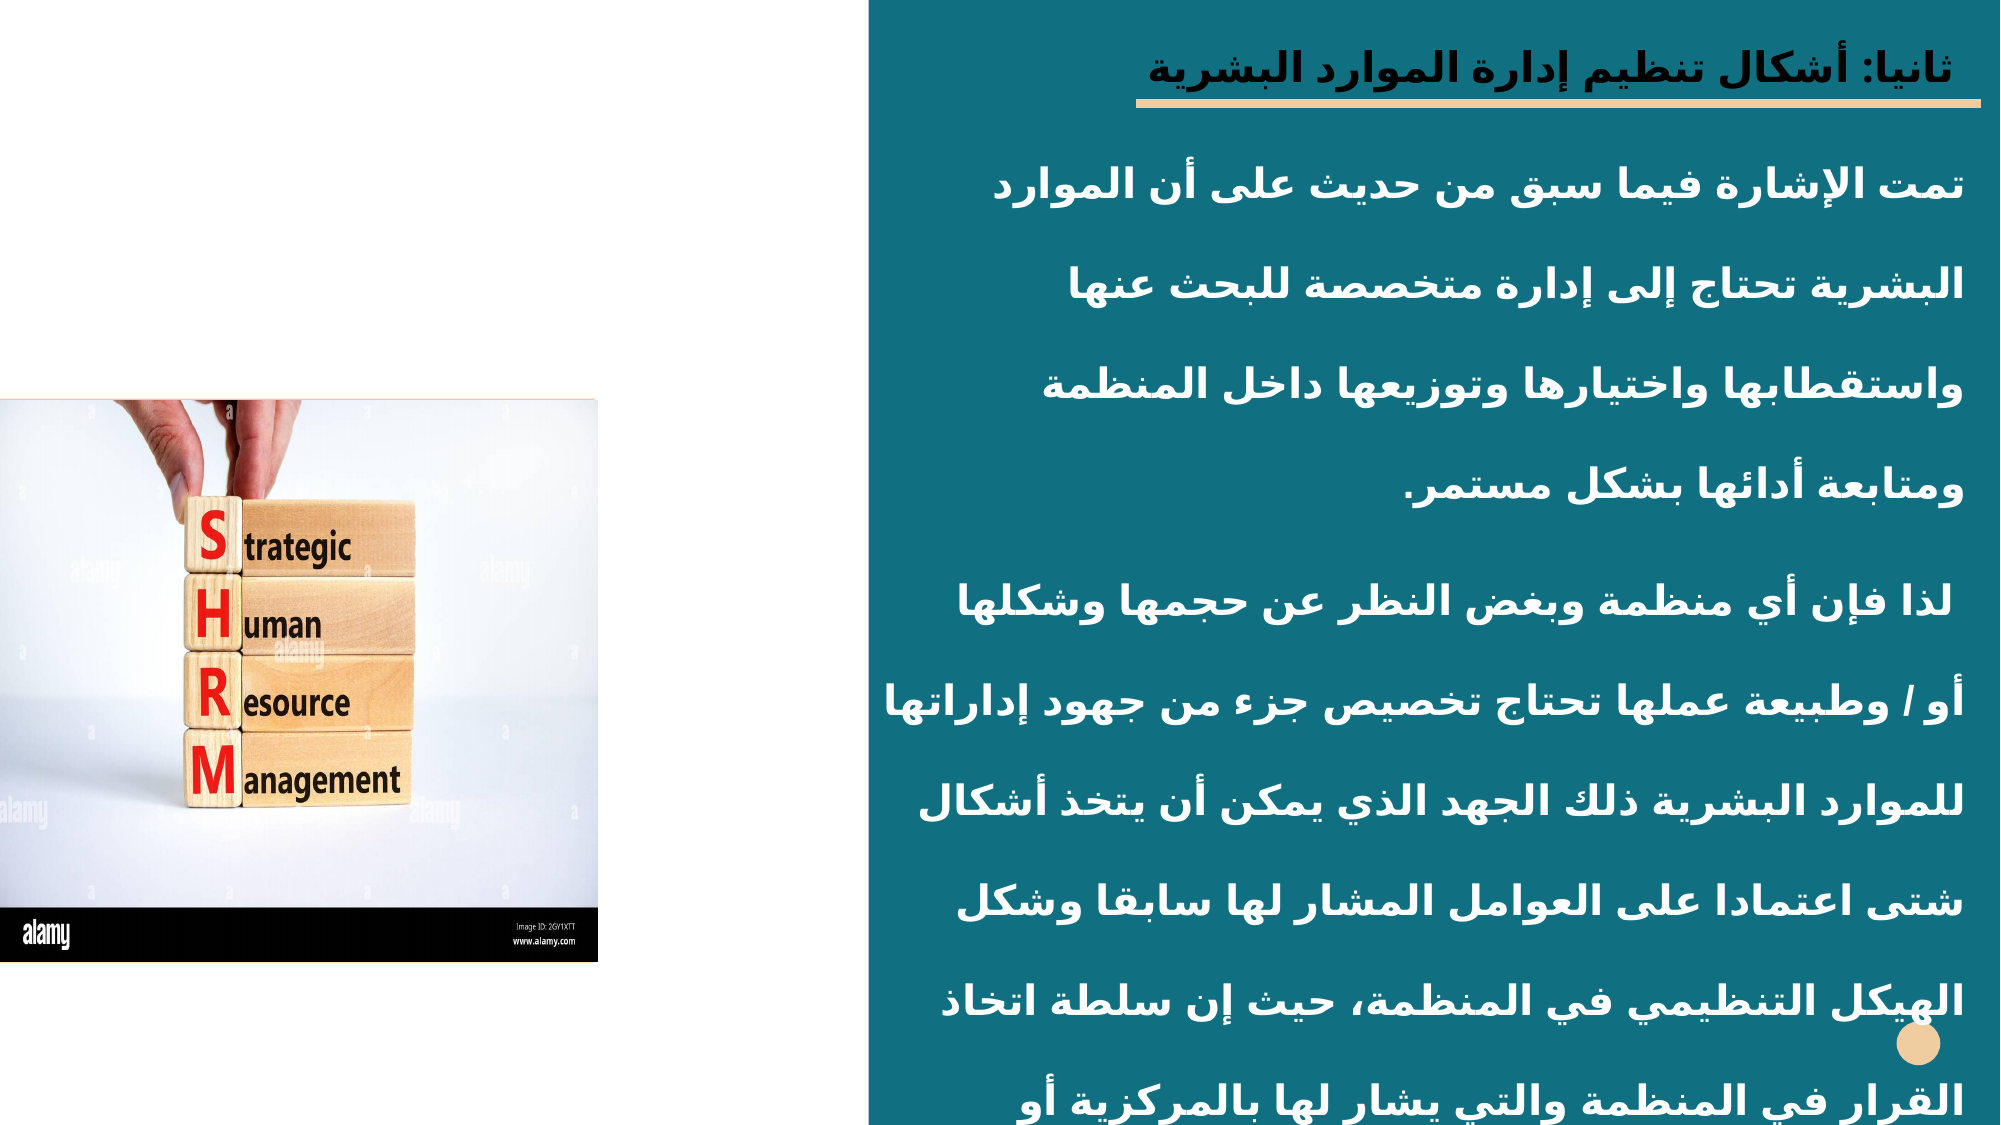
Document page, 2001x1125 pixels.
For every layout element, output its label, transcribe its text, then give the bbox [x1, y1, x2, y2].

title ثانيا: أشكال تنظيم إدارة الموارد البشرية [1104, 11, 1981, 99]
text_box تمت الإشارة فيما سبق من حديث على أن الموارد البشرية تحتاج إلى إدارة متخصصة للبحث عنها واستقطابها واختيارها وتوزيعها داخل المنظمة ومتابعة أدائها بشكل مستمر. لذا فإن أي منظمة وبغض النظر عن حجمها وشكلها أو / وطبيعة عملها تحتاج تخصيص جزء من جهود إداراتها للموارد البشرية ذلك الجهد الذي يمكن أن يتخذ أشكال شتى اعتمادا على العوامل المشار لها سابقا وشكل الهيكل التنظيمي في المنظمة، حيث إن سلطة اتخاذ القرار في المنظمة والتي يشار لها بالمركزية أو اللامركزية وشكل توزيع النشاطات فيها يؤثر بشكل كبير في أشكال تنظيم إدارة الموارد البشرية والتي يمكن أن تتمثل بالآتي: [868, 99, 1981, 1125]
picture [0, 400, 598, 962]
